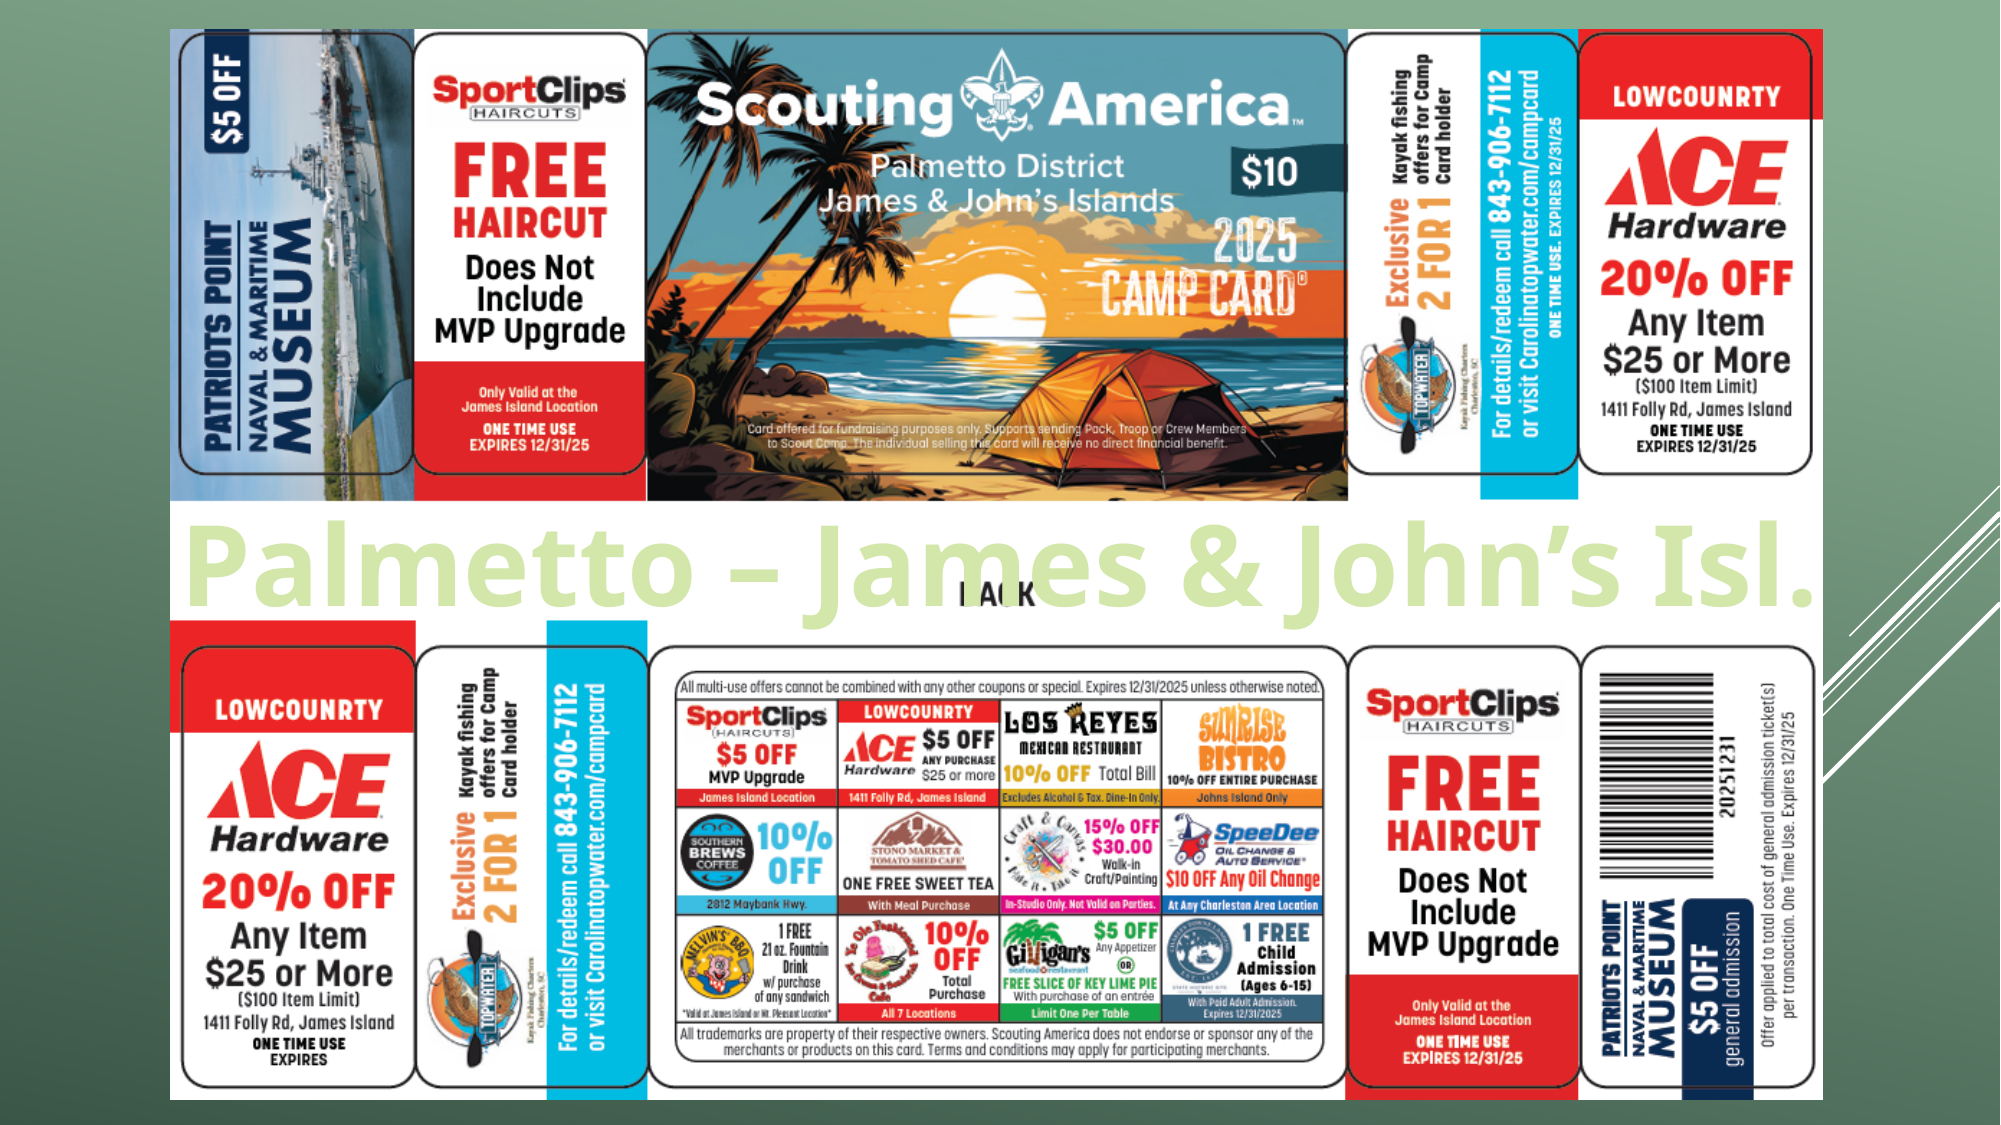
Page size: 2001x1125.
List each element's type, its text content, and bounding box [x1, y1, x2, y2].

picture [170, 29, 1823, 1100]
text_box Palmetto – James & John’s Isl. [1823, 486, 1835, 637]
text_box Palmetto – James & John’s Isl. [165, 486, 170, 637]
